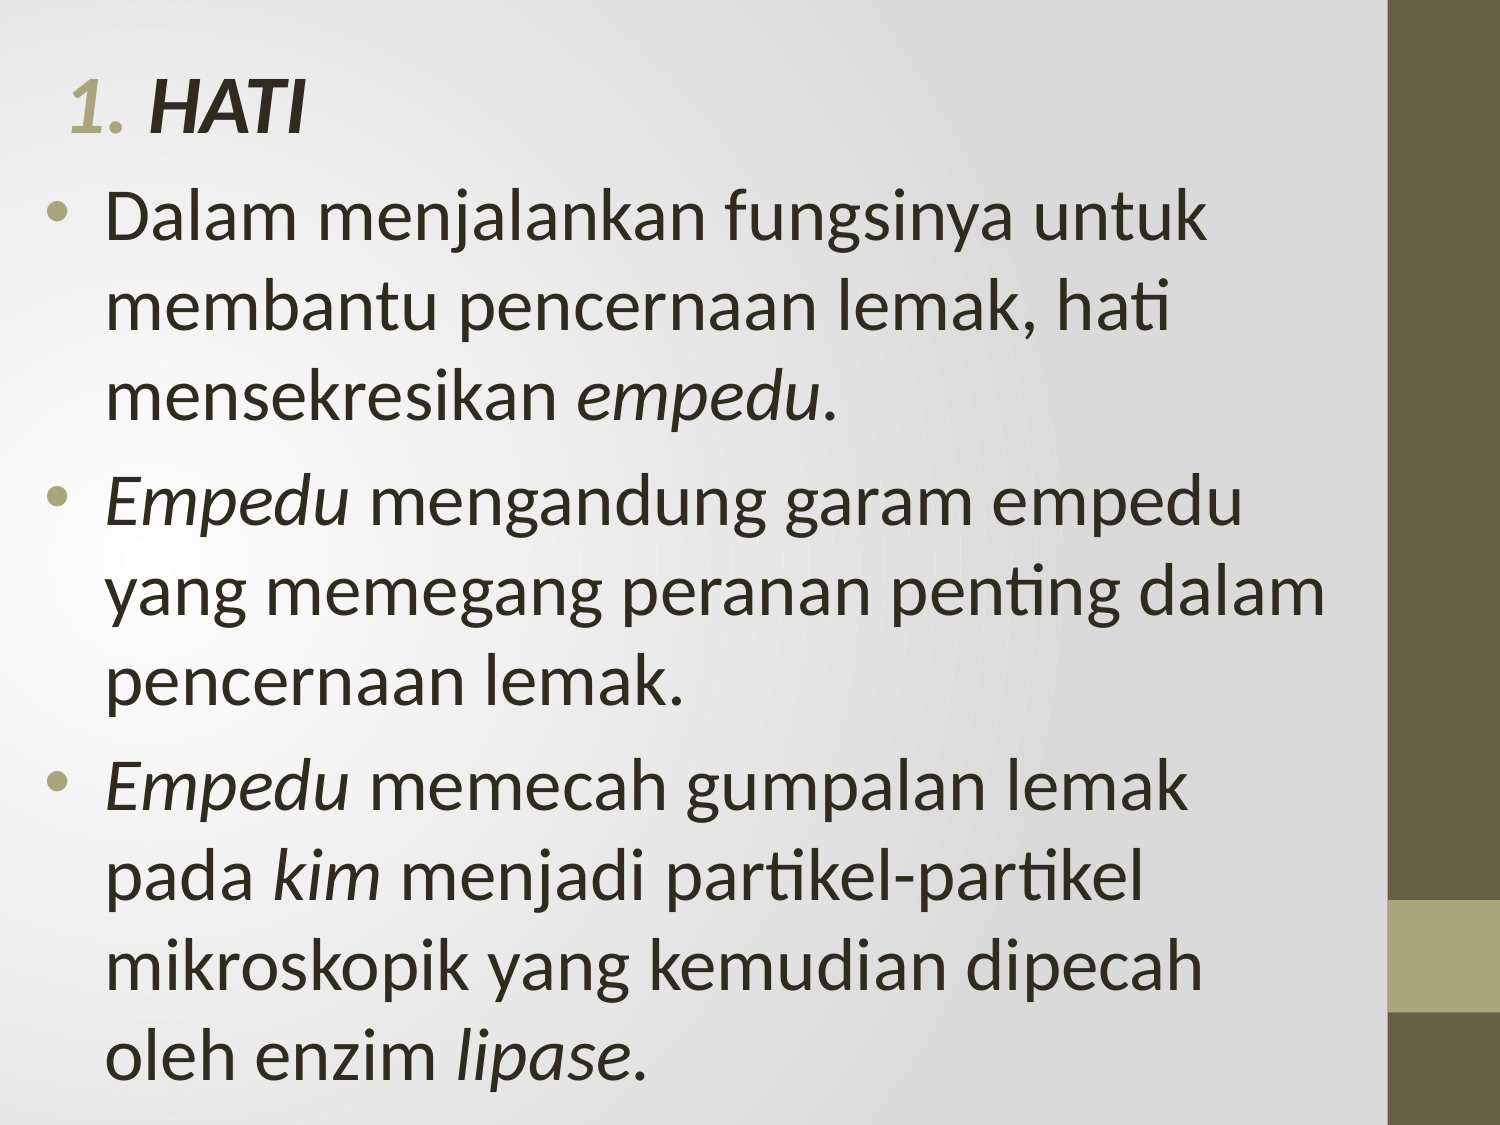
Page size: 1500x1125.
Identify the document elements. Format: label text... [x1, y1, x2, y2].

list HATI Dalam menjalankan fungsinya untuk membantu pencernaan lemak, hati mensekresikan empedu. Empedu mengandung garam empedu yang memegang peranan penting dalam pencernaan lemak. Empedu memecah gumpalan lemak pada kim menjadi partikel-partikel mikroskopik yang kemudian dipecah oleh enzim lipase. [29, 42, 1365, 1125]
